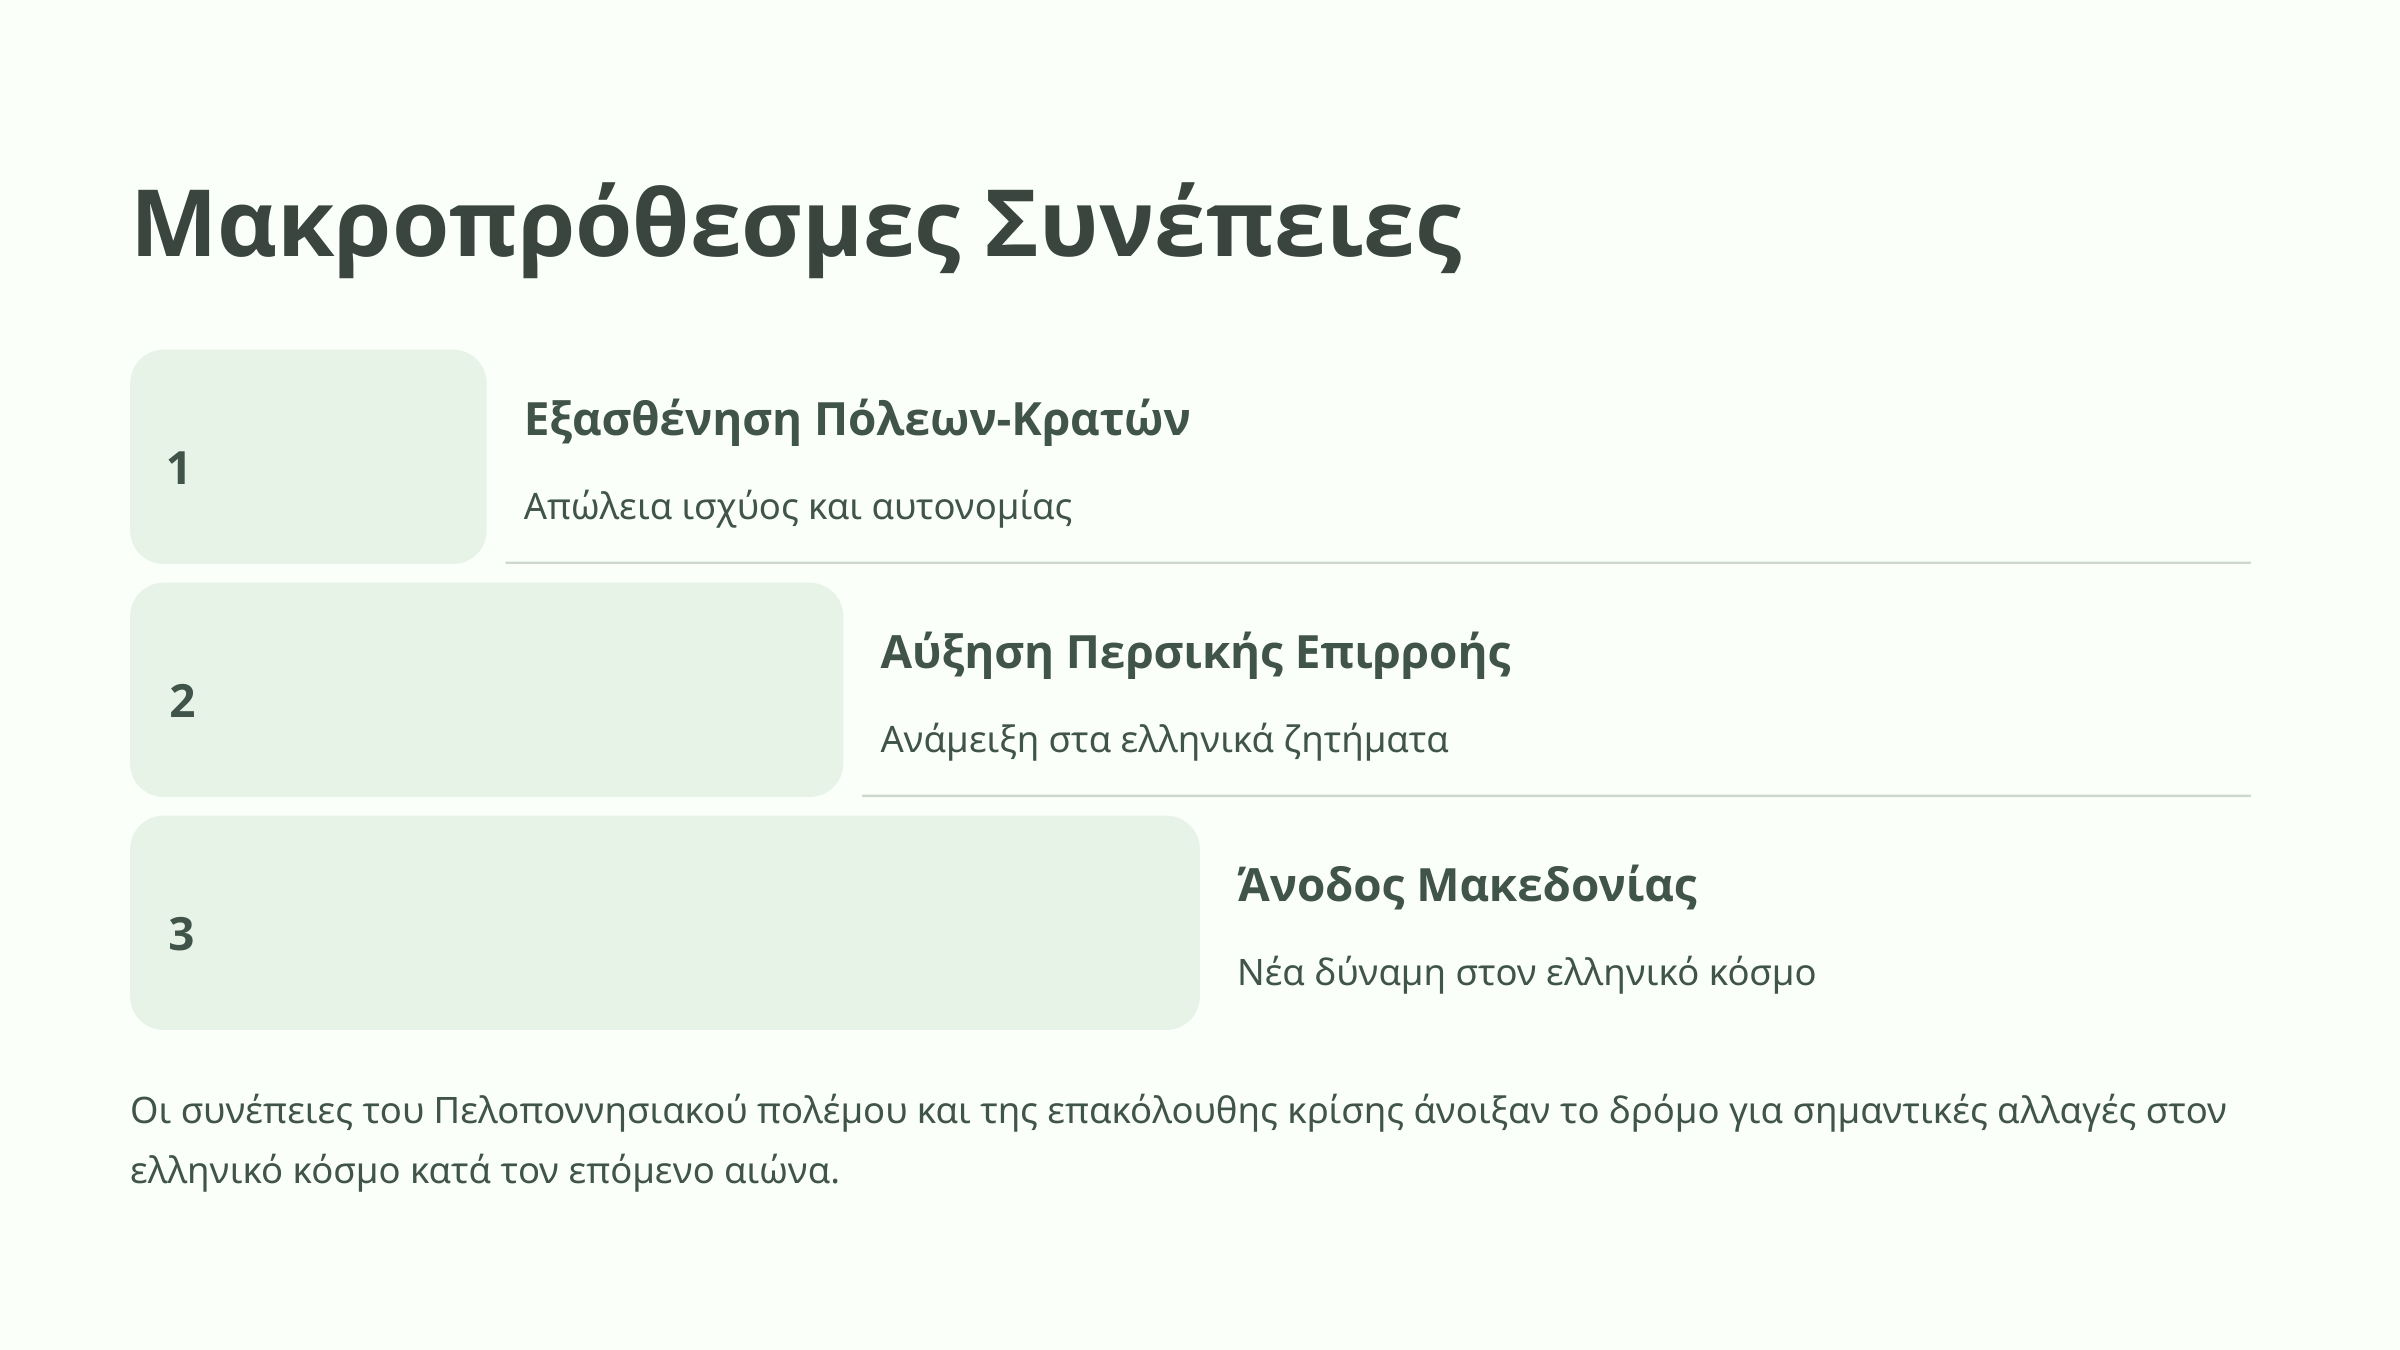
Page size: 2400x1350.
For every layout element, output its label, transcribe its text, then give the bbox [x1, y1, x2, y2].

text_box [130, 349, 487, 564]
text_box [861, 794, 2252, 798]
text_box Άνοδος Μακεδονίας [1237, 852, 1703, 911]
text_box Απώλεια ισχύος και αυτονομίας [523, 467, 1204, 527]
text_box [130, 582, 844, 798]
text_box Νέα δύναμη στον ελληνικό κόσμο [1237, 933, 1825, 993]
text_box [130, 815, 1200, 1030]
text_box 3 [167, 885, 196, 960]
text_box Οι συνέπειες του Πελοποννησιακού πολέμου και της επακόλουθης κρίσης άνοιξαν το δρόμο για σημαντικές αλλαγές στον ελληνικό κόσμο κατά τον επόμενο αιώνα. [130, 1071, 2270, 1191]
text_box 2 [167, 652, 198, 727]
text_box Αύξηση Περσικής Επιρροής [880, 619, 1517, 678]
text_box Ανάμειξη στα ελληνικά ζητήματα [880, 700, 1517, 760]
text_box 1 [167, 419, 191, 494]
text_box Μακροπρόθεσμες Συνέπειες [130, 158, 1462, 276]
text_box Εξασθένηση Πόλεων-Κρατών [523, 386, 1204, 445]
